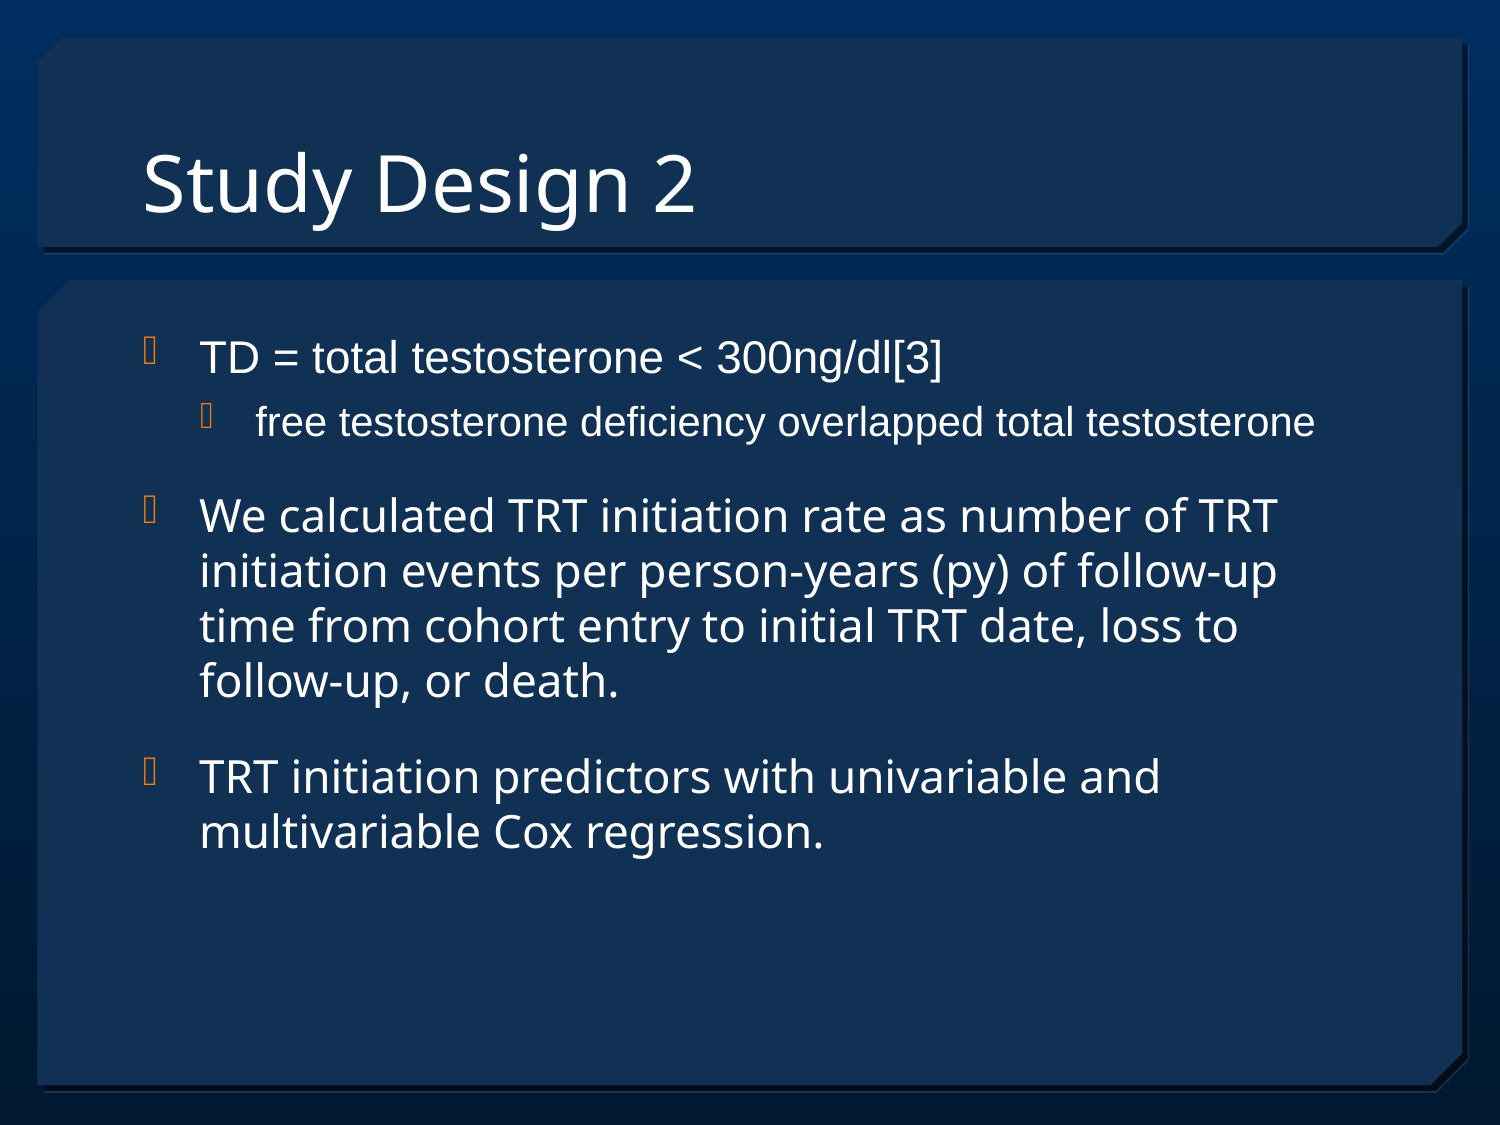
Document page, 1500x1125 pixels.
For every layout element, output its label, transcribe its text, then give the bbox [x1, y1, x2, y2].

list TD = total testosterone < 300ng/dl[3] free testosterone deficiency overlapped total testosterone We calculated TRT initiation rate as number of TRT initiation events per person-years (py) of follow-up time from cohort entry to initial TRT date, loss to follow-up, or death. TRT initiation predictors with univariable and multivariable Cox regression. [127, 319, 1373, 978]
title Study Design 2 [127, 48, 1373, 237]
